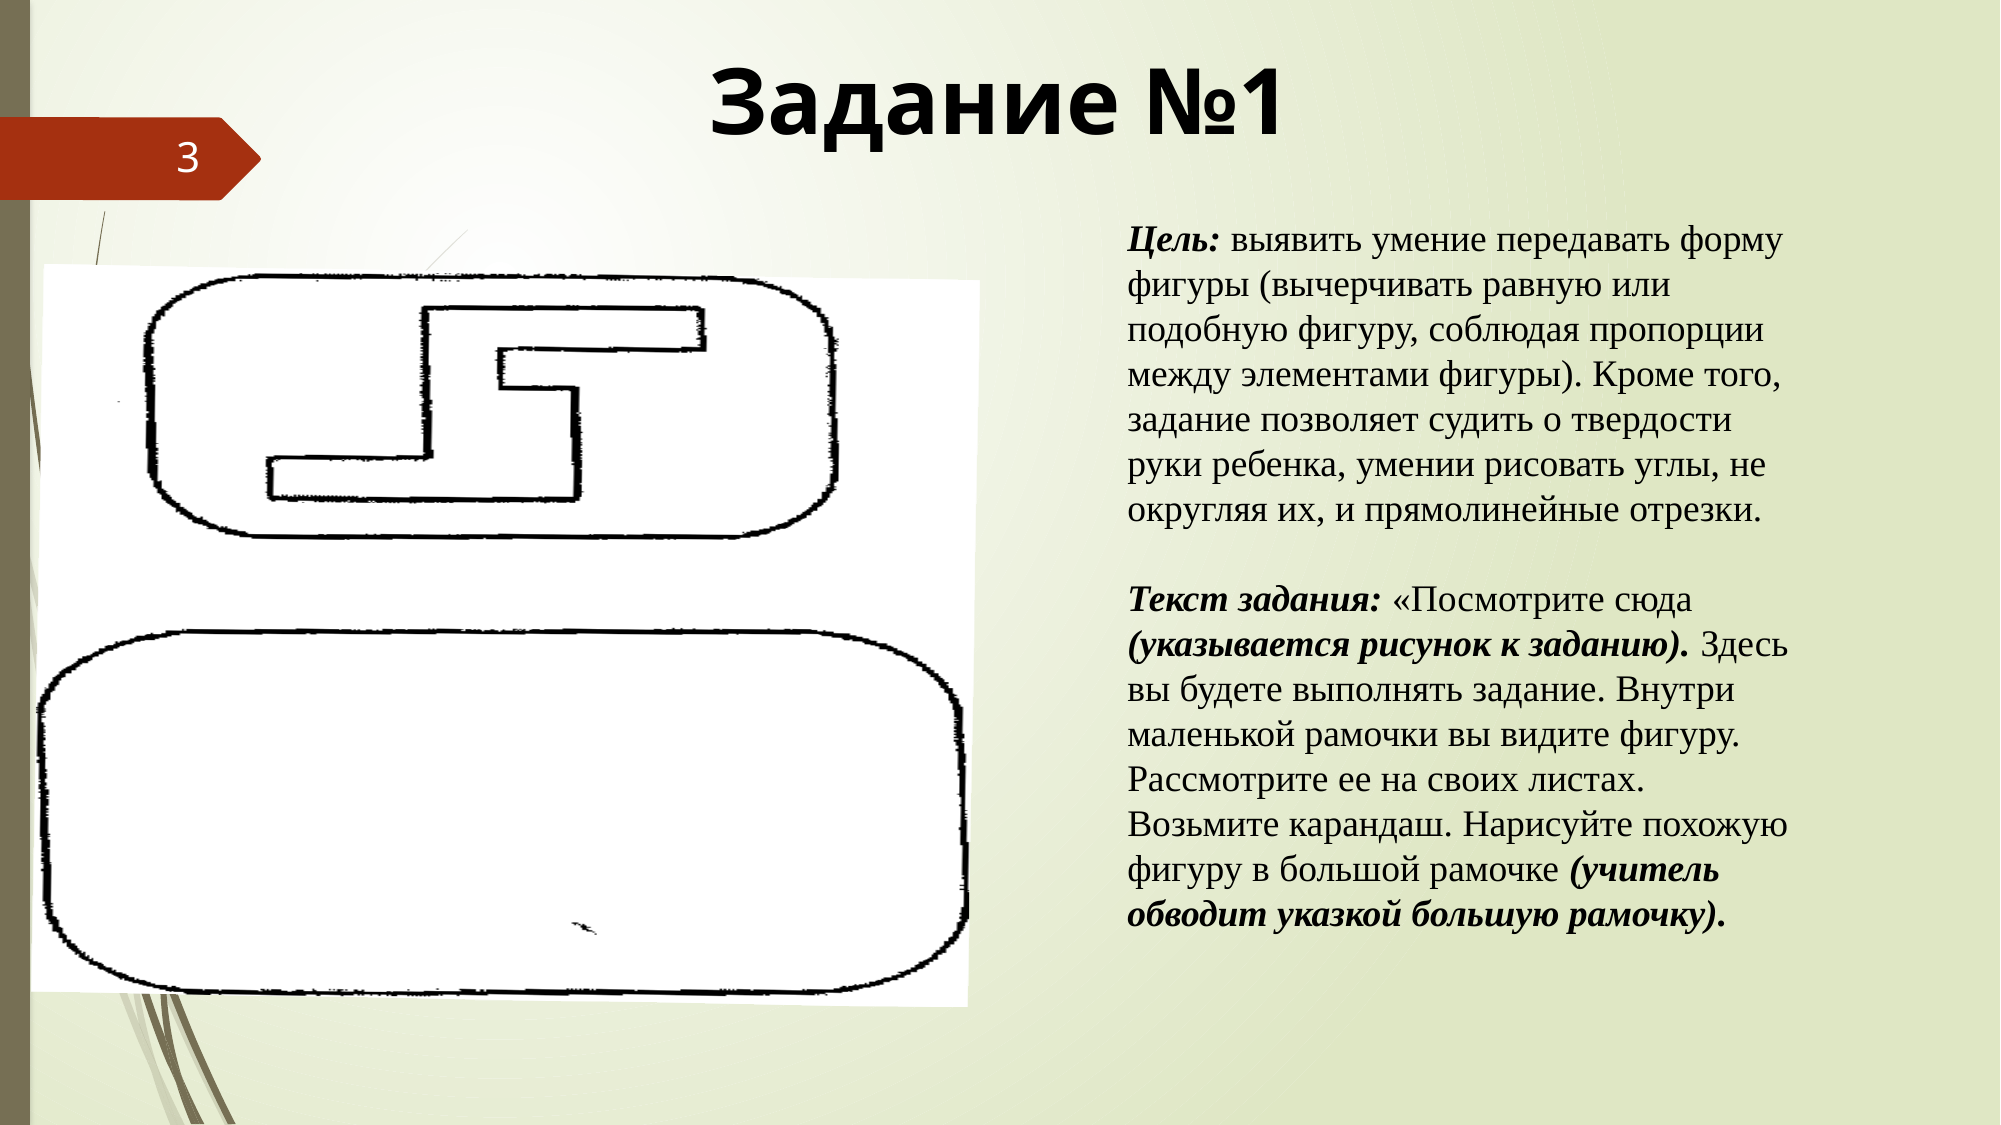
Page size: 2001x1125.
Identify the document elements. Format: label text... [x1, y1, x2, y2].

text_box Цель: выявить умение передавать форму фигуры (вычерчивать равную или подобную фигуру, соблюдая пропорции между элементами фигуры). Кроме того, задание позволяет судить о твердости руки ребен­ка, умении рисовать углы, не округляя их, и прямолинейные отрезки. Текст задания: «Посмотрите сюда (указывается рисунок к заданию). Здесь вы будете выполнять зада­ние. Внутри маленькой рамочки вы видите фигуру. Рассмотрите ее на своих листах. Возьмите карандаш. Нарисуйте похожую фигуру в большой рамочке (учи­тель обводит указкой большую рамочку). [1112, 206, 1816, 987]
picture [32, 264, 979, 1007]
text_box Задание №1 [637, 35, 1363, 160]
slide_number 3 [87, 129, 216, 190]
